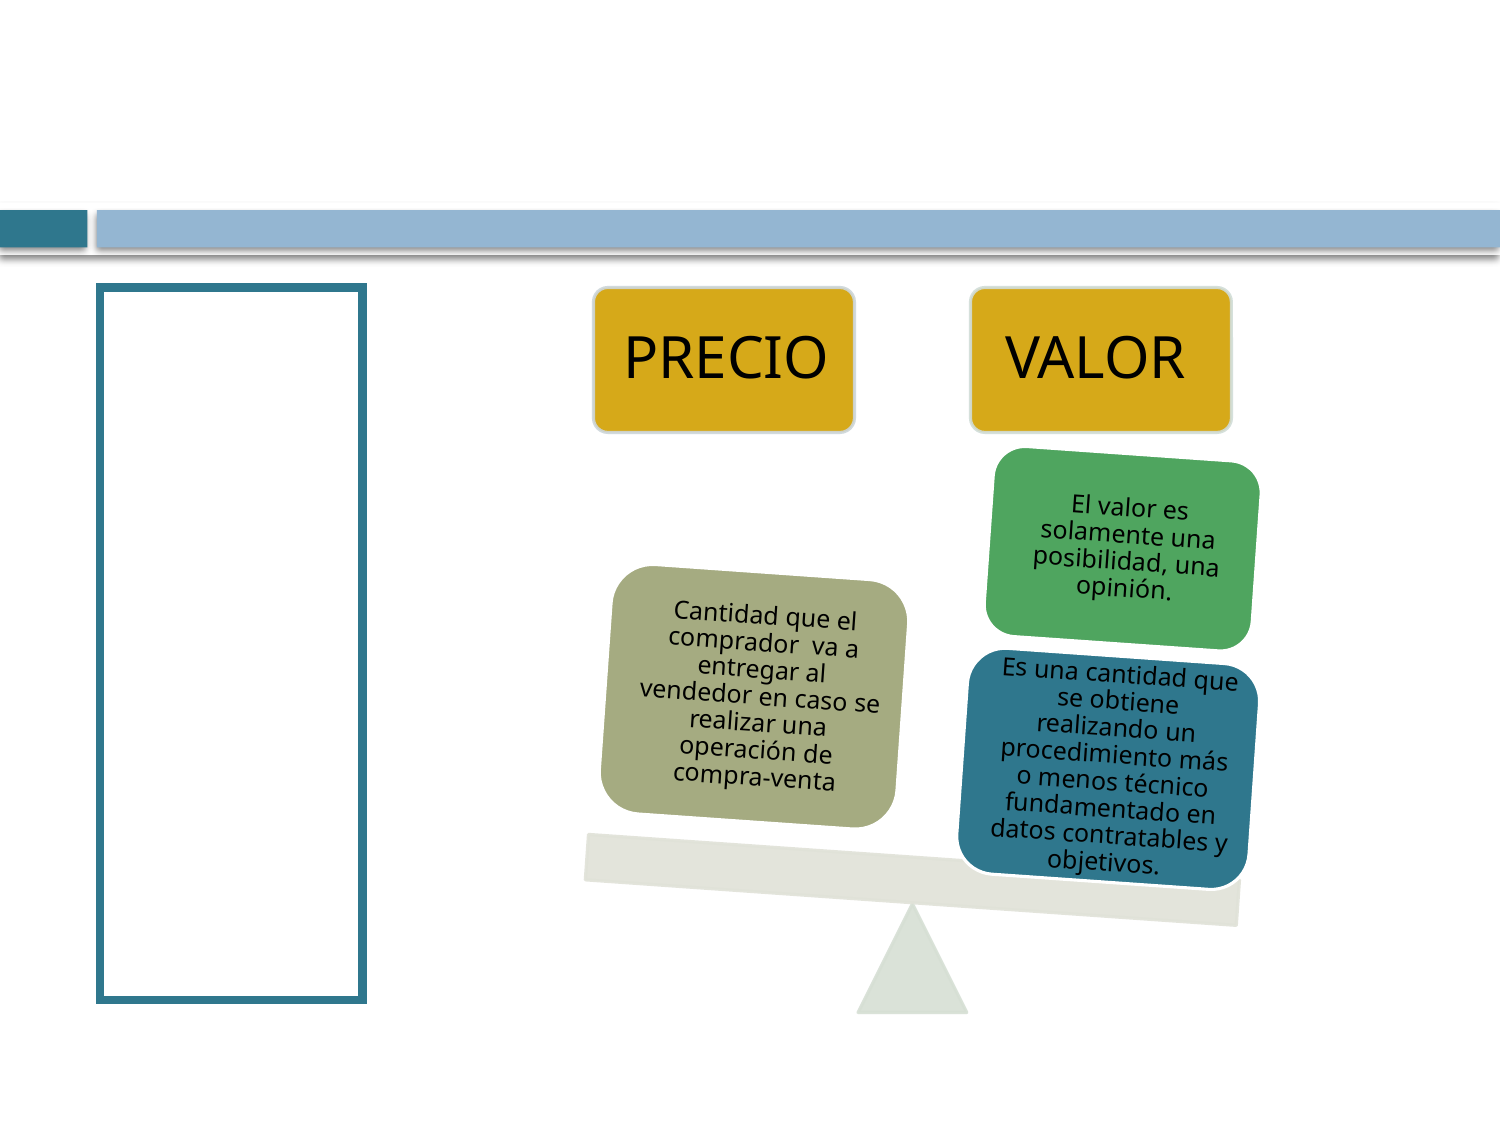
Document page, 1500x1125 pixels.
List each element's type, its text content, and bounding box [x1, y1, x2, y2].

list El objetivo es fijar un punto intermedio entre ambas, estableciendo un valor máximo al que estará dispuesto a pagar el comprador y un valor mínimo al que el vendedor está dispuesto a realizar la transacción. [96, 283, 367, 1004]
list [387, 287, 1438, 1013]
